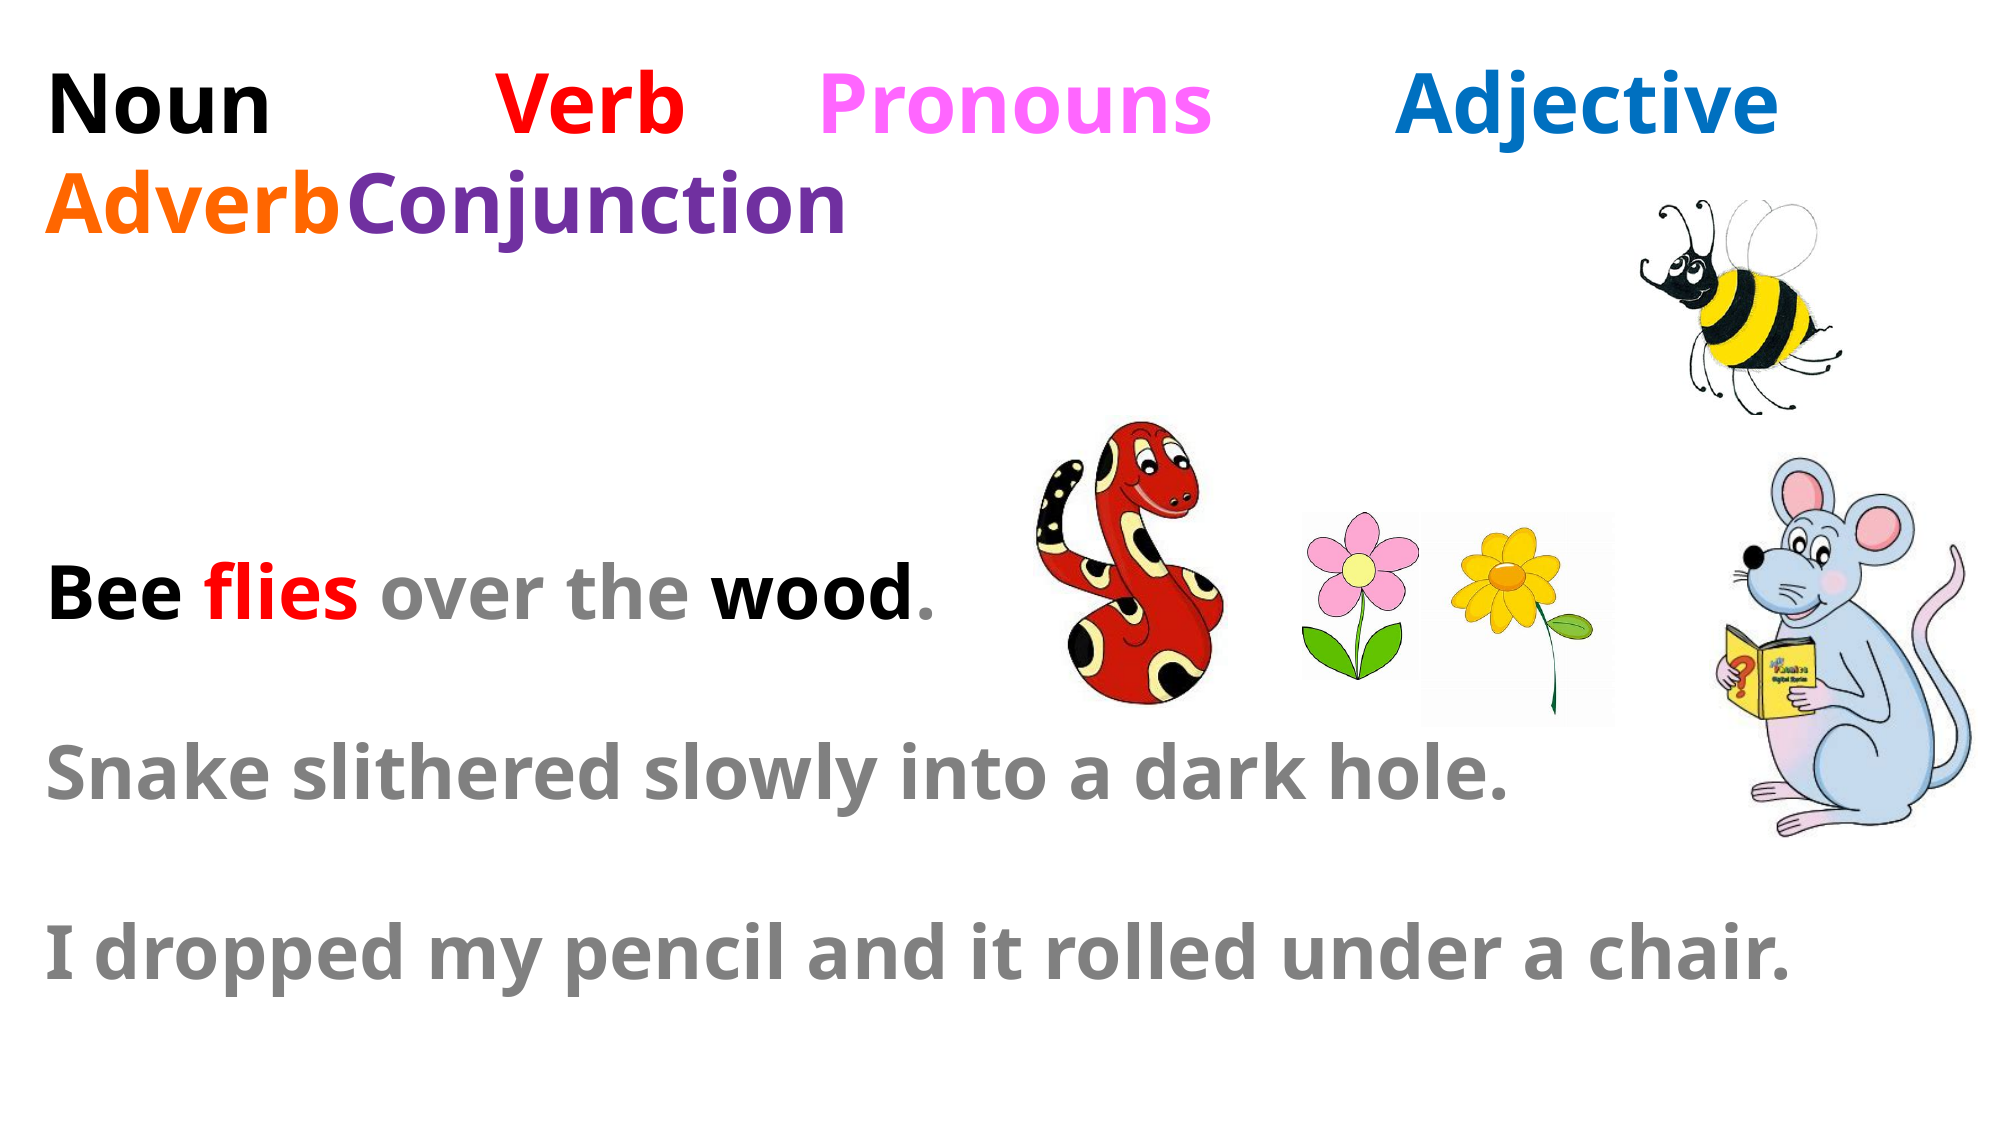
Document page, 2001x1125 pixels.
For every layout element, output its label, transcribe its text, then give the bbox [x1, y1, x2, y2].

picture [1301, 511, 1419, 680]
picture [1421, 511, 1615, 727]
text_box Bee flies over the wood. Snake slithered slowly into a dark hole. I dropped my pencil and it rolled under a chair. [30, 537, 1931, 1048]
text_box Noun Verb Pronouns Adjective Adverb Conjunction [30, 42, 1950, 258]
picture [1709, 452, 1978, 841]
picture [1634, 200, 1845, 416]
picture [1033, 415, 1228, 709]
